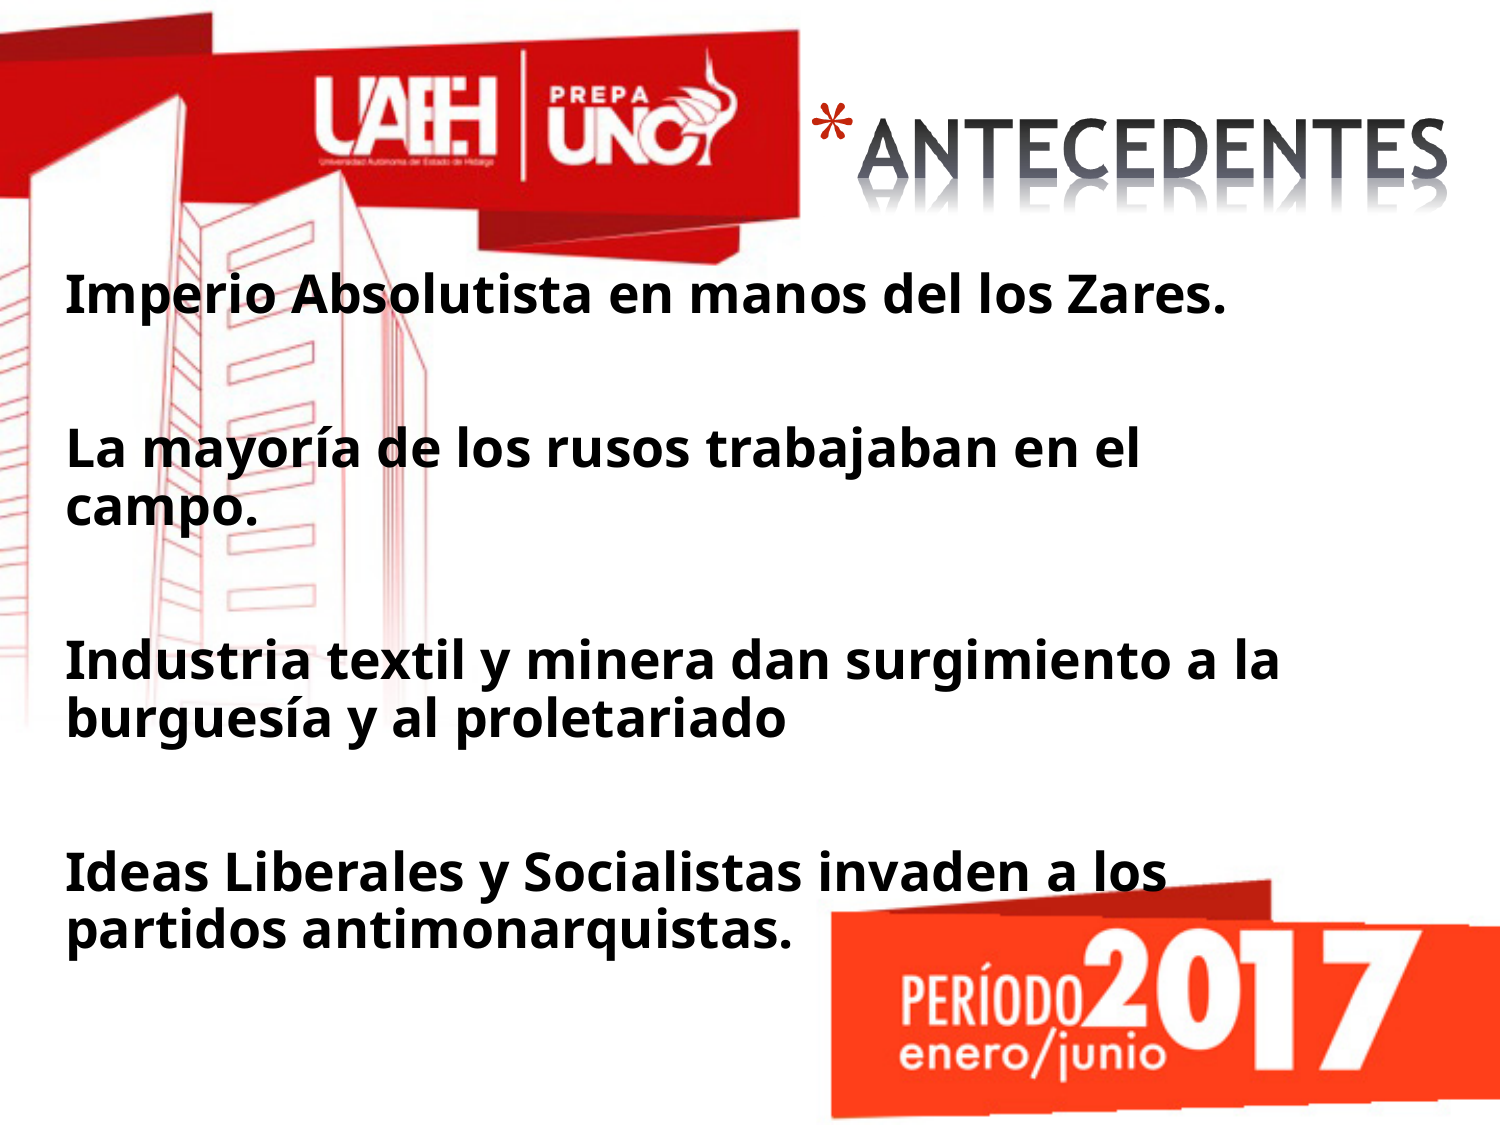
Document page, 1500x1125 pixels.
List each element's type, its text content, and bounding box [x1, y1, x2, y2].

picture [0, 0, 1500, 1125]
list Imperio Absolutista en manos del los Zares. La mayoría de los rusos trabajaban en el campo. Industria textil y minera dan surgimiento a la burguesía y al proletariado Ideas Liberales y Socialistas invaden a los partidos antimonarquistas. [50, 259, 1344, 974]
